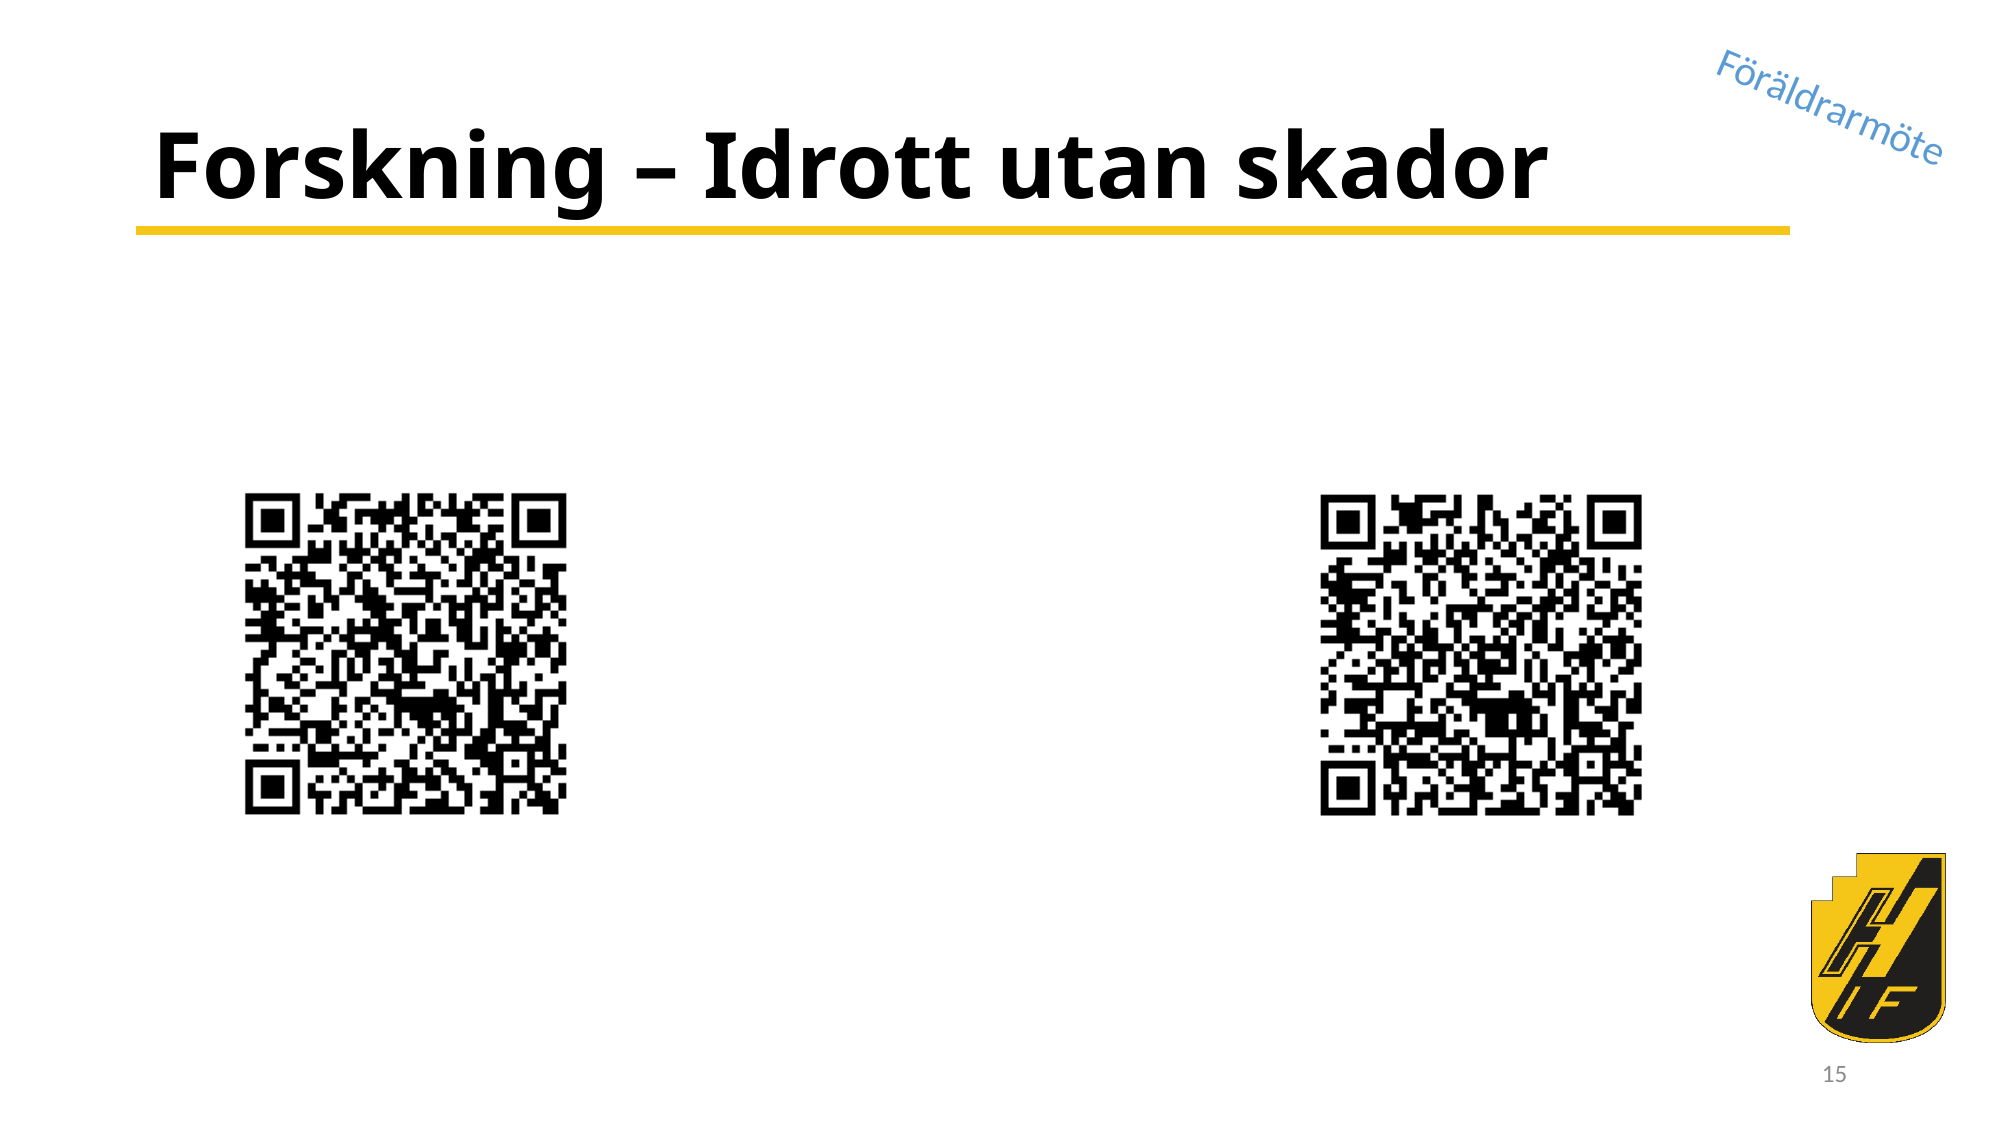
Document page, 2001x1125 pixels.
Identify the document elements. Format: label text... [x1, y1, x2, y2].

text_box [136, 226, 1790, 235]
title Forskning – Idrott utan skador [137, 59, 1863, 278]
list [222, 470, 590, 835]
picture [1811, 853, 1946, 1043]
picture [1295, 470, 1667, 833]
slide_number 15 [1412, 1042, 1863, 1103]
text_box Föräldrarmöte [1694, 22, 1972, 189]
